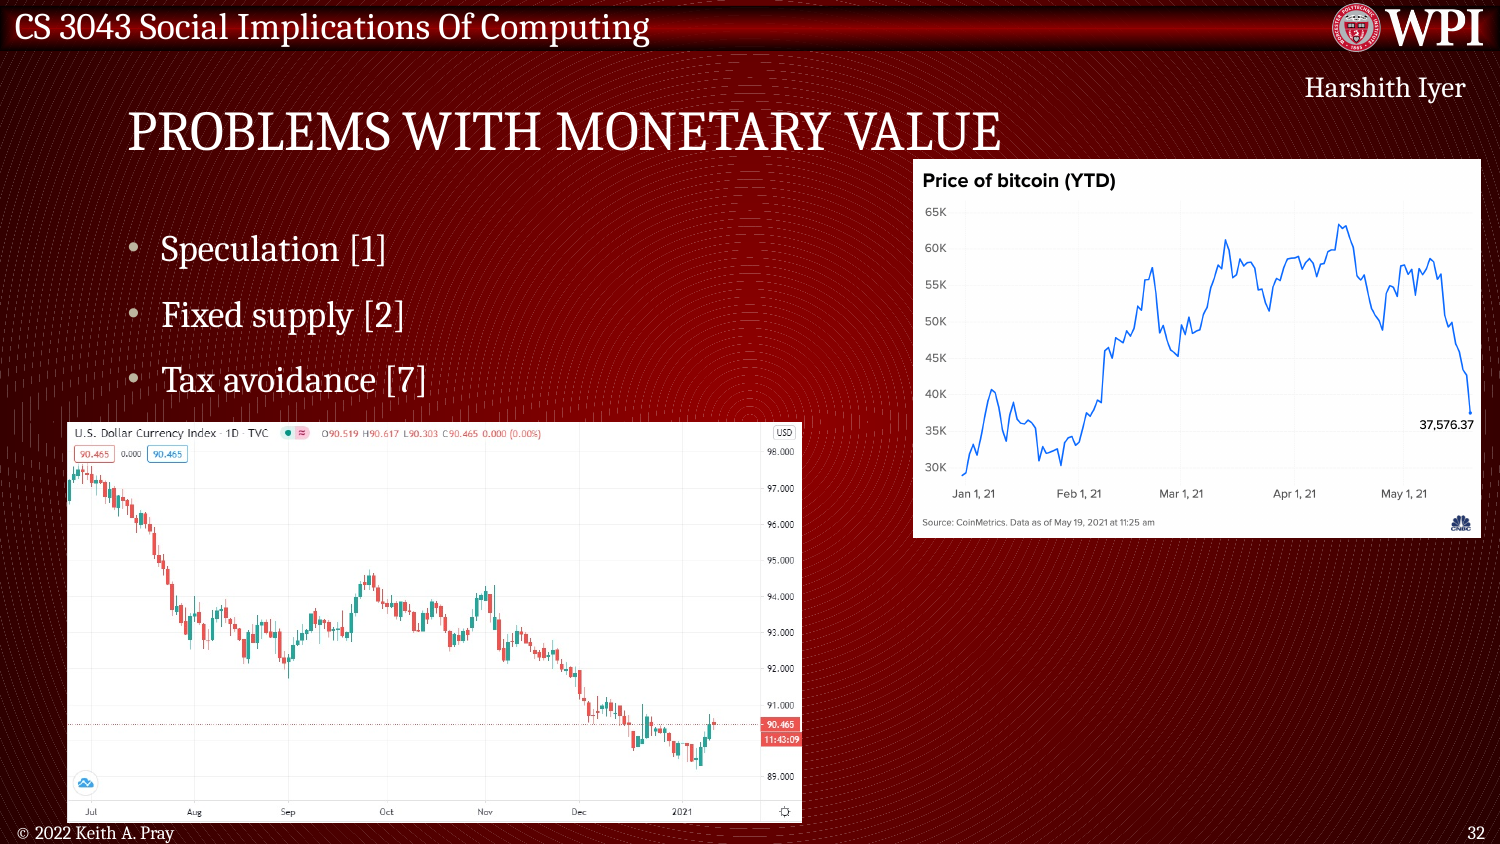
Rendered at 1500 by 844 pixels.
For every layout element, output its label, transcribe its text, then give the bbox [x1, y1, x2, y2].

list Speculation [1] Fixed supply [2] Tax avoidance [7] [112, 221, 725, 417]
picture [1332, 3, 1483, 52]
footer © 2022 Keith A. Pray [0, 819, 913, 844]
picture [913, 158, 1482, 538]
title Problems with monetary value [112, 59, 1388, 210]
text_box Harshith Iyer [1123, 61, 1481, 111]
slide_number 32 [1397, 819, 1500, 844]
picture [67, 421, 802, 823]
